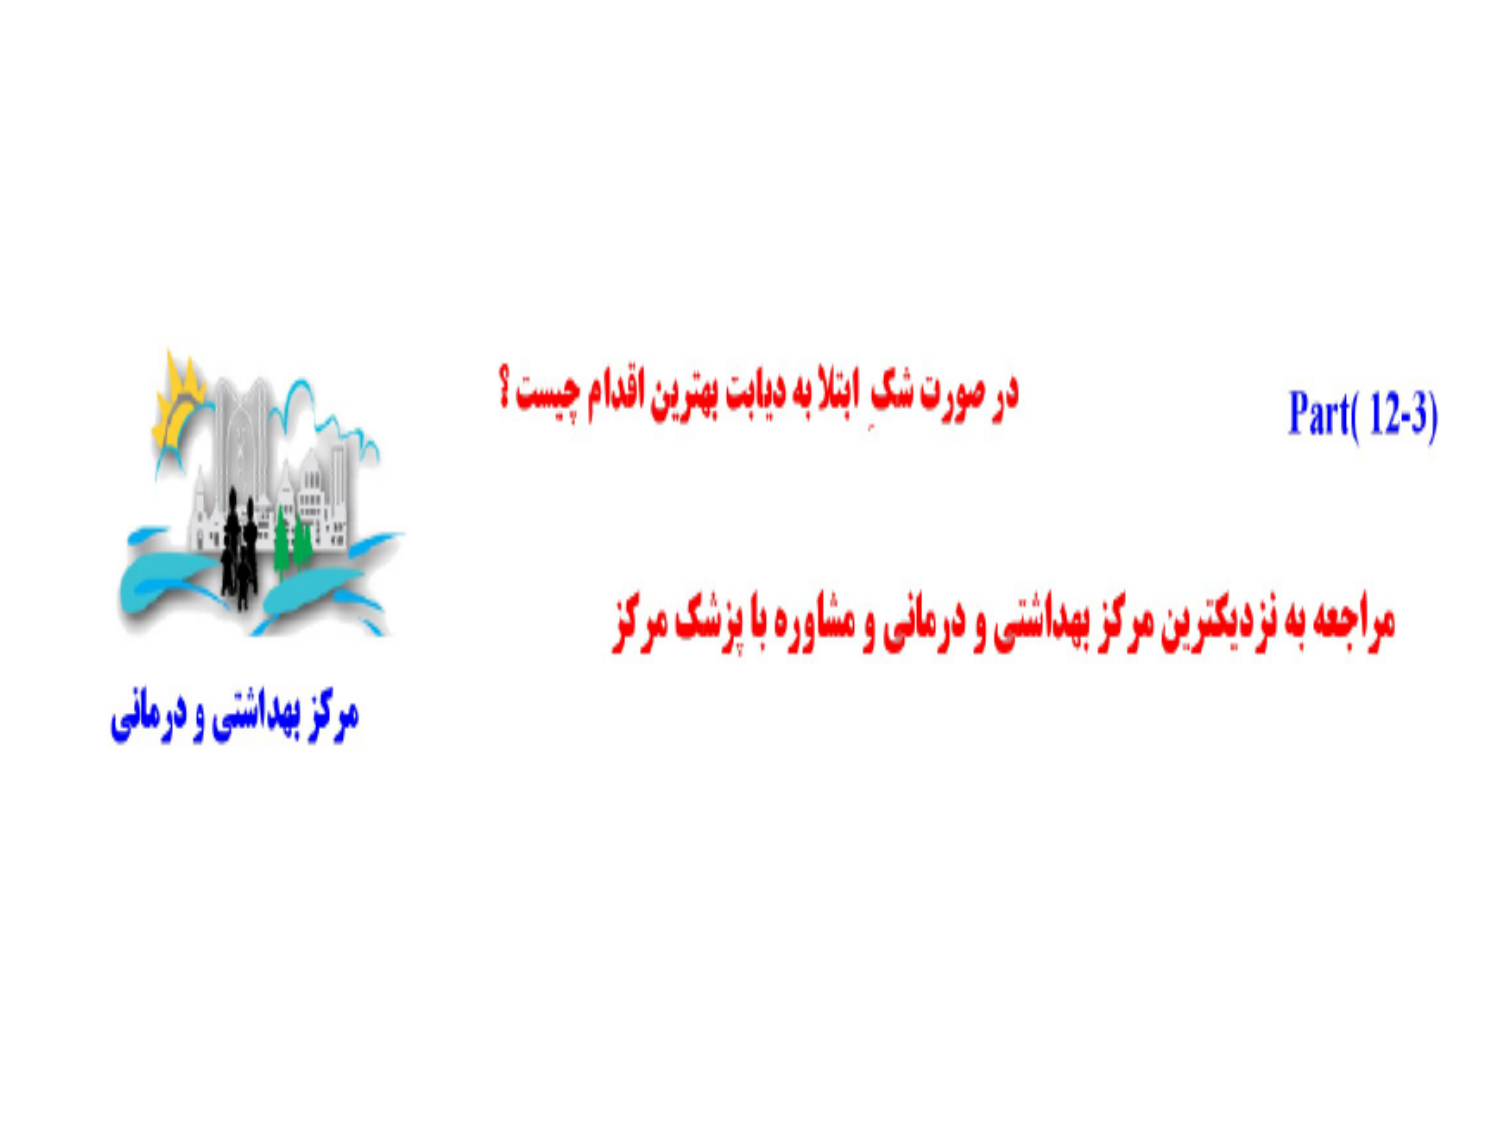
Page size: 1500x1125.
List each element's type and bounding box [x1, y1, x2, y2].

picture [64, 337, 1459, 776]
